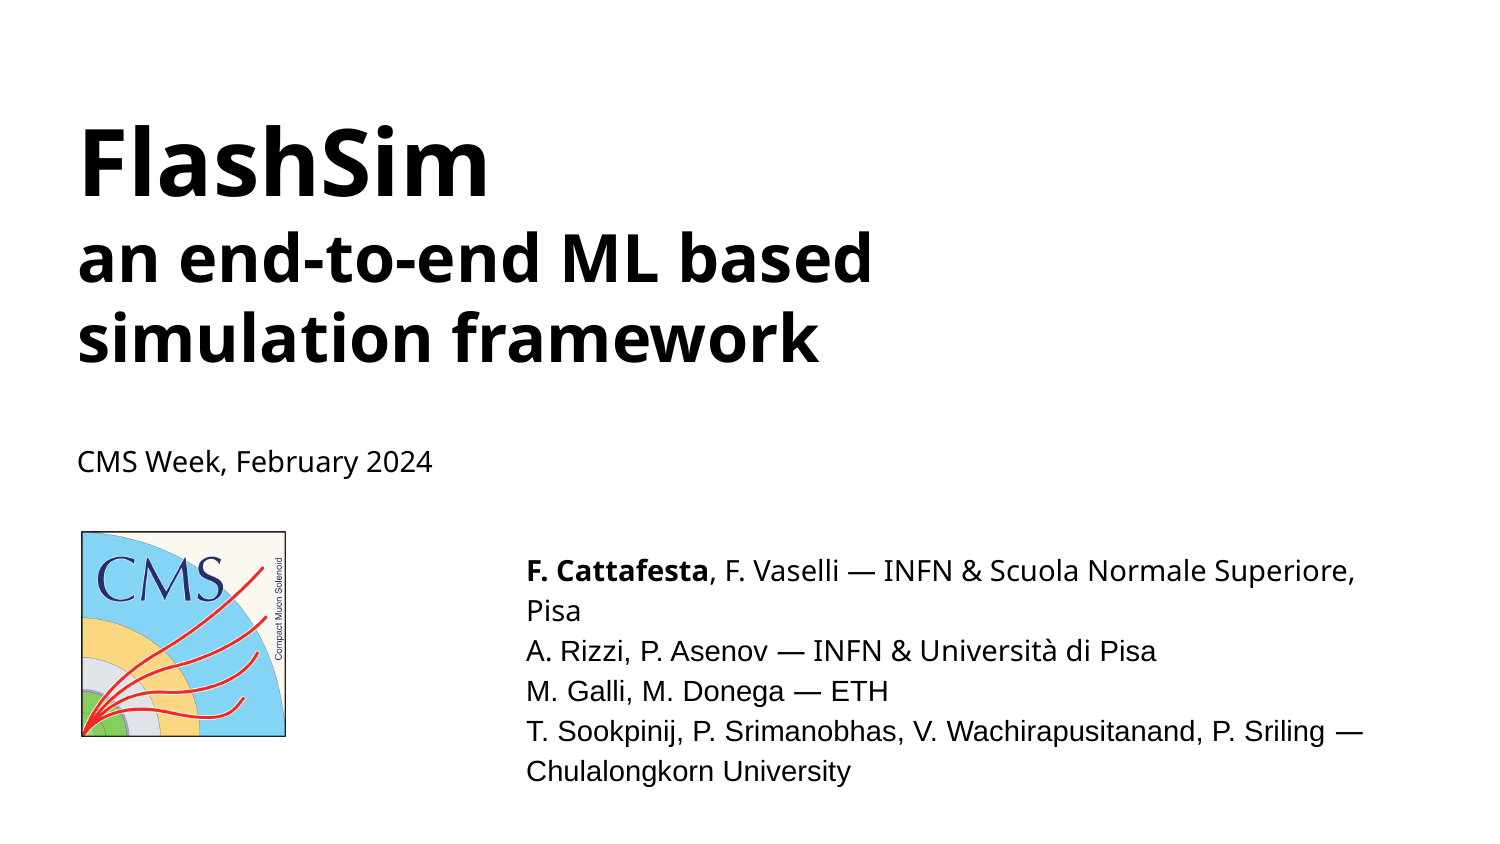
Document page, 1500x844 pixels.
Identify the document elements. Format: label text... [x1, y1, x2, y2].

text_box F. Cattafesta, F. Vaselli ― INFN & Scuola Normale Superiore, Pisa A. Rizzi, P. Asenov ― INFN & Università di Pisa M. Galli, M. Donega ― ETH T. Sookpinij, P. Srimanobhas, V. Wachirapusitanand, P. Sriling ― Chulalongkorn University [511, 531, 1433, 803]
title an end-to-end ML based simulation framework [62, 215, 902, 392]
picture [80, 531, 286, 737]
title FlashSim [62, 70, 1460, 231]
text_box CMS Week, February 2024 [61, 422, 984, 493]
